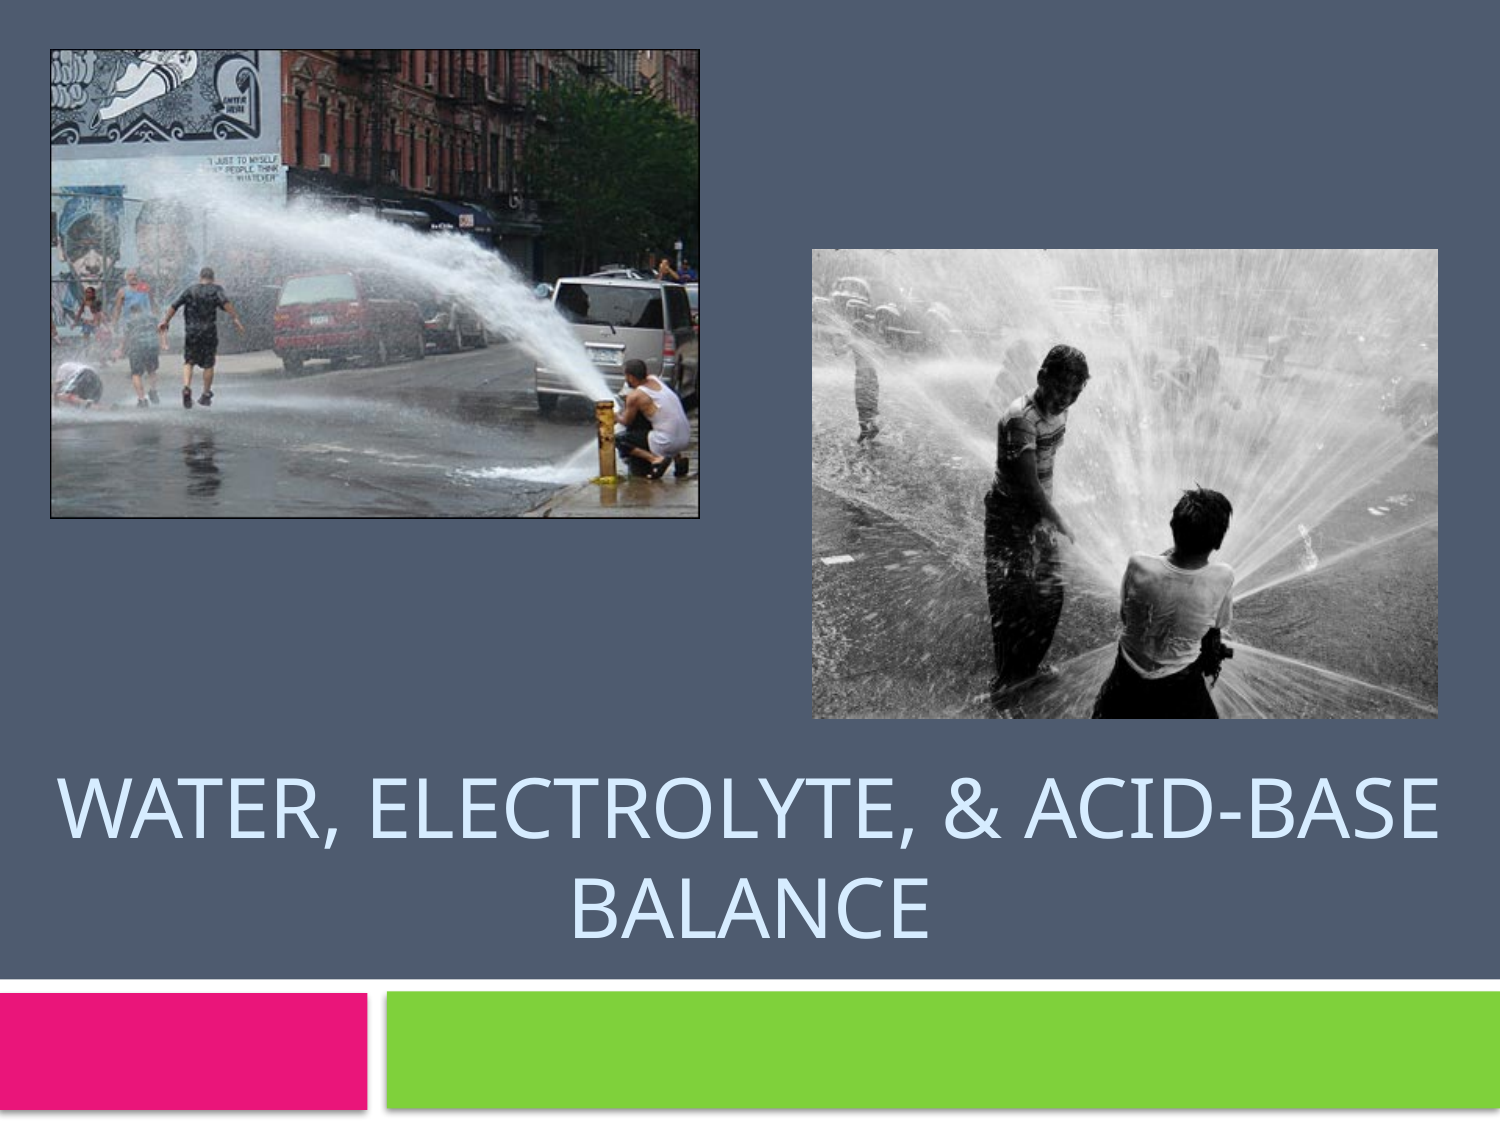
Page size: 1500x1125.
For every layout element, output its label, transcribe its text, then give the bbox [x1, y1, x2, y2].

picture [49, 49, 701, 520]
title Water, Electrolyte, & Acid-Base Balance [37, 662, 1463, 963]
picture [812, 249, 1438, 719]
